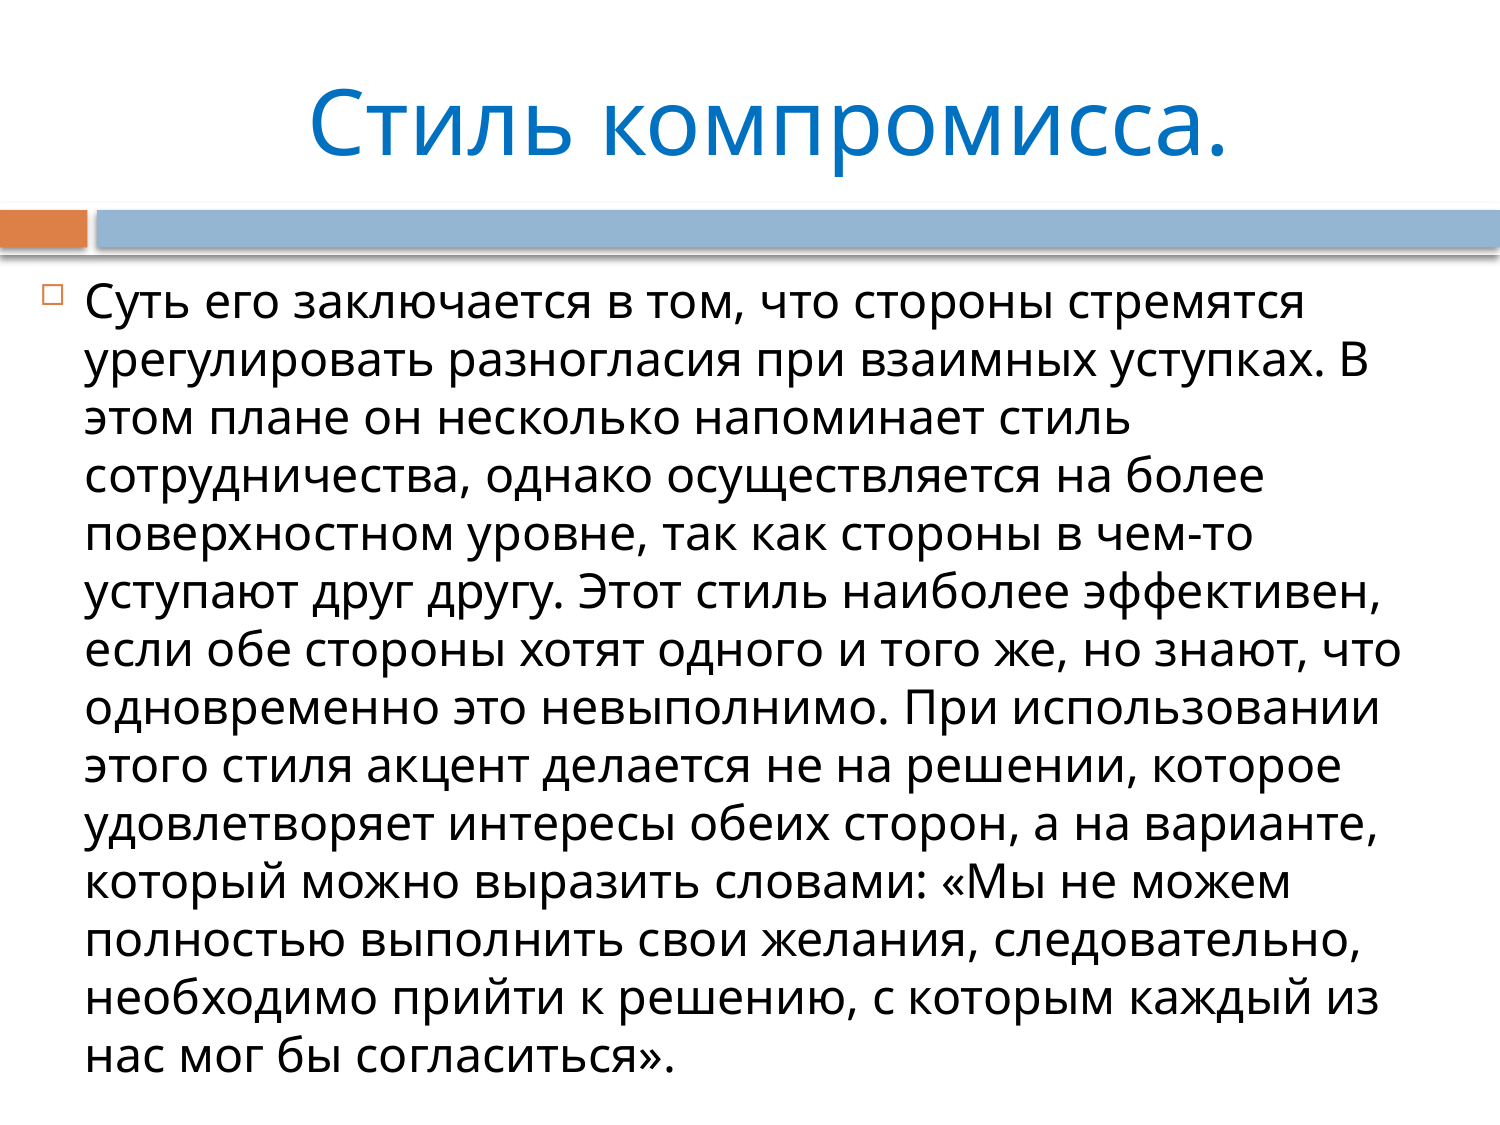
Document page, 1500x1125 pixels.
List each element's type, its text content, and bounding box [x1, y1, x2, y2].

list Суть его заключается в том, что стороны стремятся урегулировать разногласия при взаимных уступках. В этом плане он несколько напоминает стиль сотрудничества, однако осуществляется на более поверхностном уровне, так как стороны в чем-то уступают друг другу. Этот стиль наиболее эффективен, если обе стороны хотят одного и того же, но знают, что одновременно это невыполнимо. При использовании этого стиля акцент делается не на решении, которое удовлетворяет интересы обеих сторон, а на варианте, который можно выразить словами: «Мы не можем полностью выполнить свои желания, следовательно, необходимо прийти к решению, с которым каждый из нас мог бы согласиться». [24, 262, 1475, 1100]
title Стиль компромисса. [100, 37, 1438, 200]
